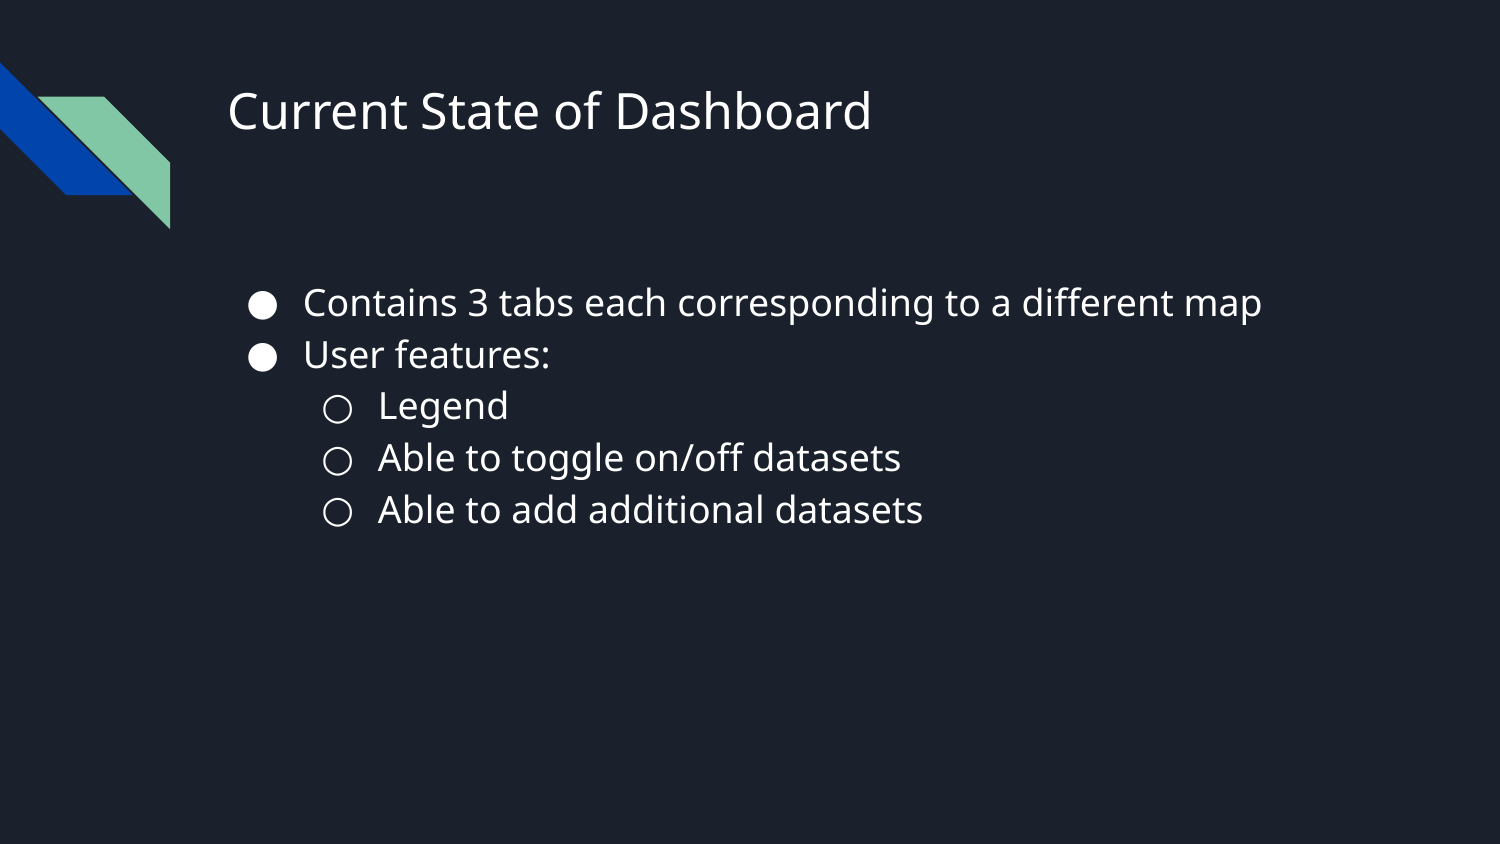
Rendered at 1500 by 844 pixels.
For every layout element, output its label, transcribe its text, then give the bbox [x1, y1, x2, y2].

title Current State of Dashboard [212, 64, 1368, 215]
list Contains 3 tabs each corresponding to a different map User features: Legend Able to toggle on/off datasets Able to add additional datasets [212, 257, 1368, 735]
